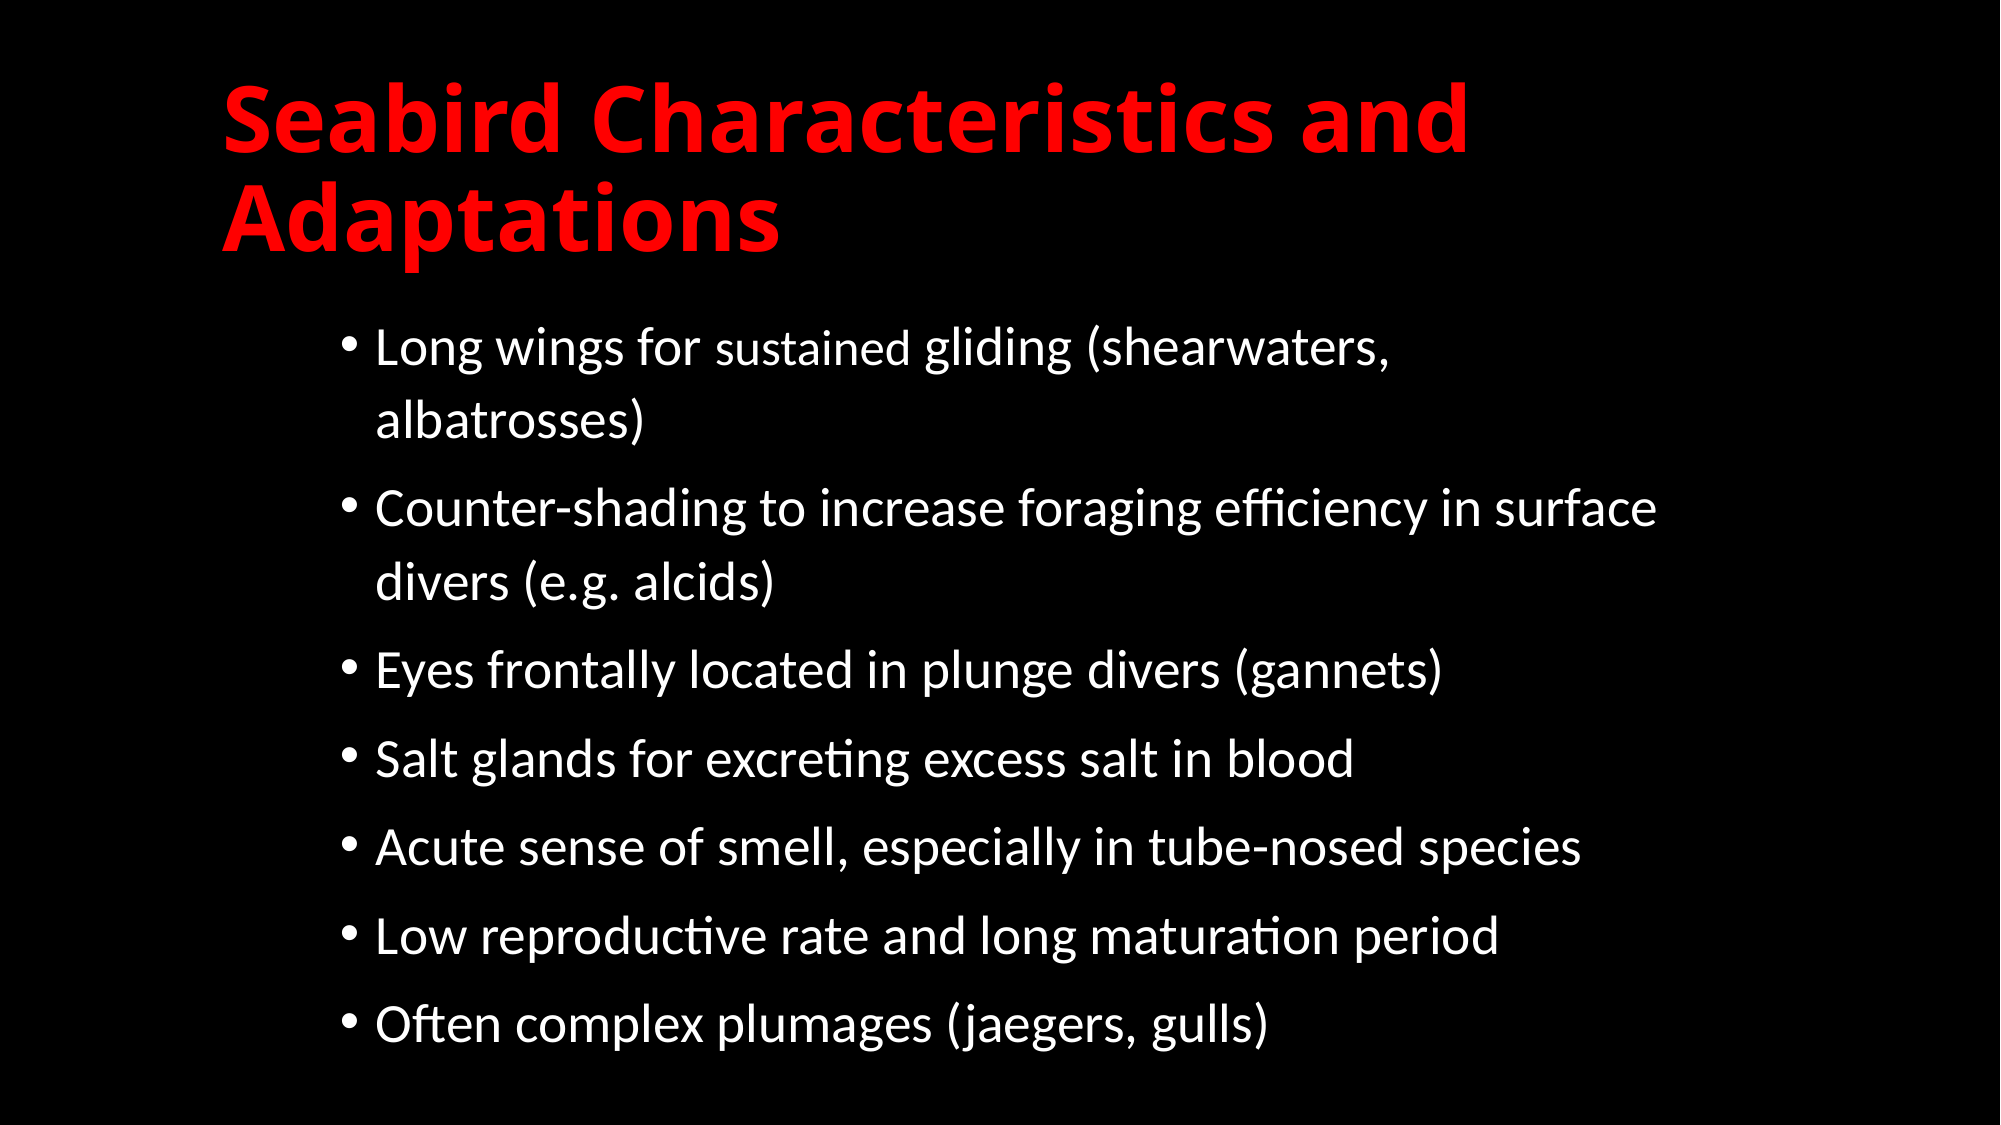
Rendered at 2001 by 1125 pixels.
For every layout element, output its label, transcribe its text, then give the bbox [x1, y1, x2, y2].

title Seabird Characteristics and Adaptations [207, 112, 1675, 233]
list Long wings for sustained gliding (shearwaters, albatrosses) Counter-shading to increase foraging efficiency in surface divers (e.g. alcids) Eyes frontally located in plunge divers (gannets) Salt glands for excreting excess salt in blood Acute sense of smell, especially in tube-nosed species Low reproductive rate and long maturation period Often complex plumages (jaegers, gulls) [324, 295, 1675, 1069]
